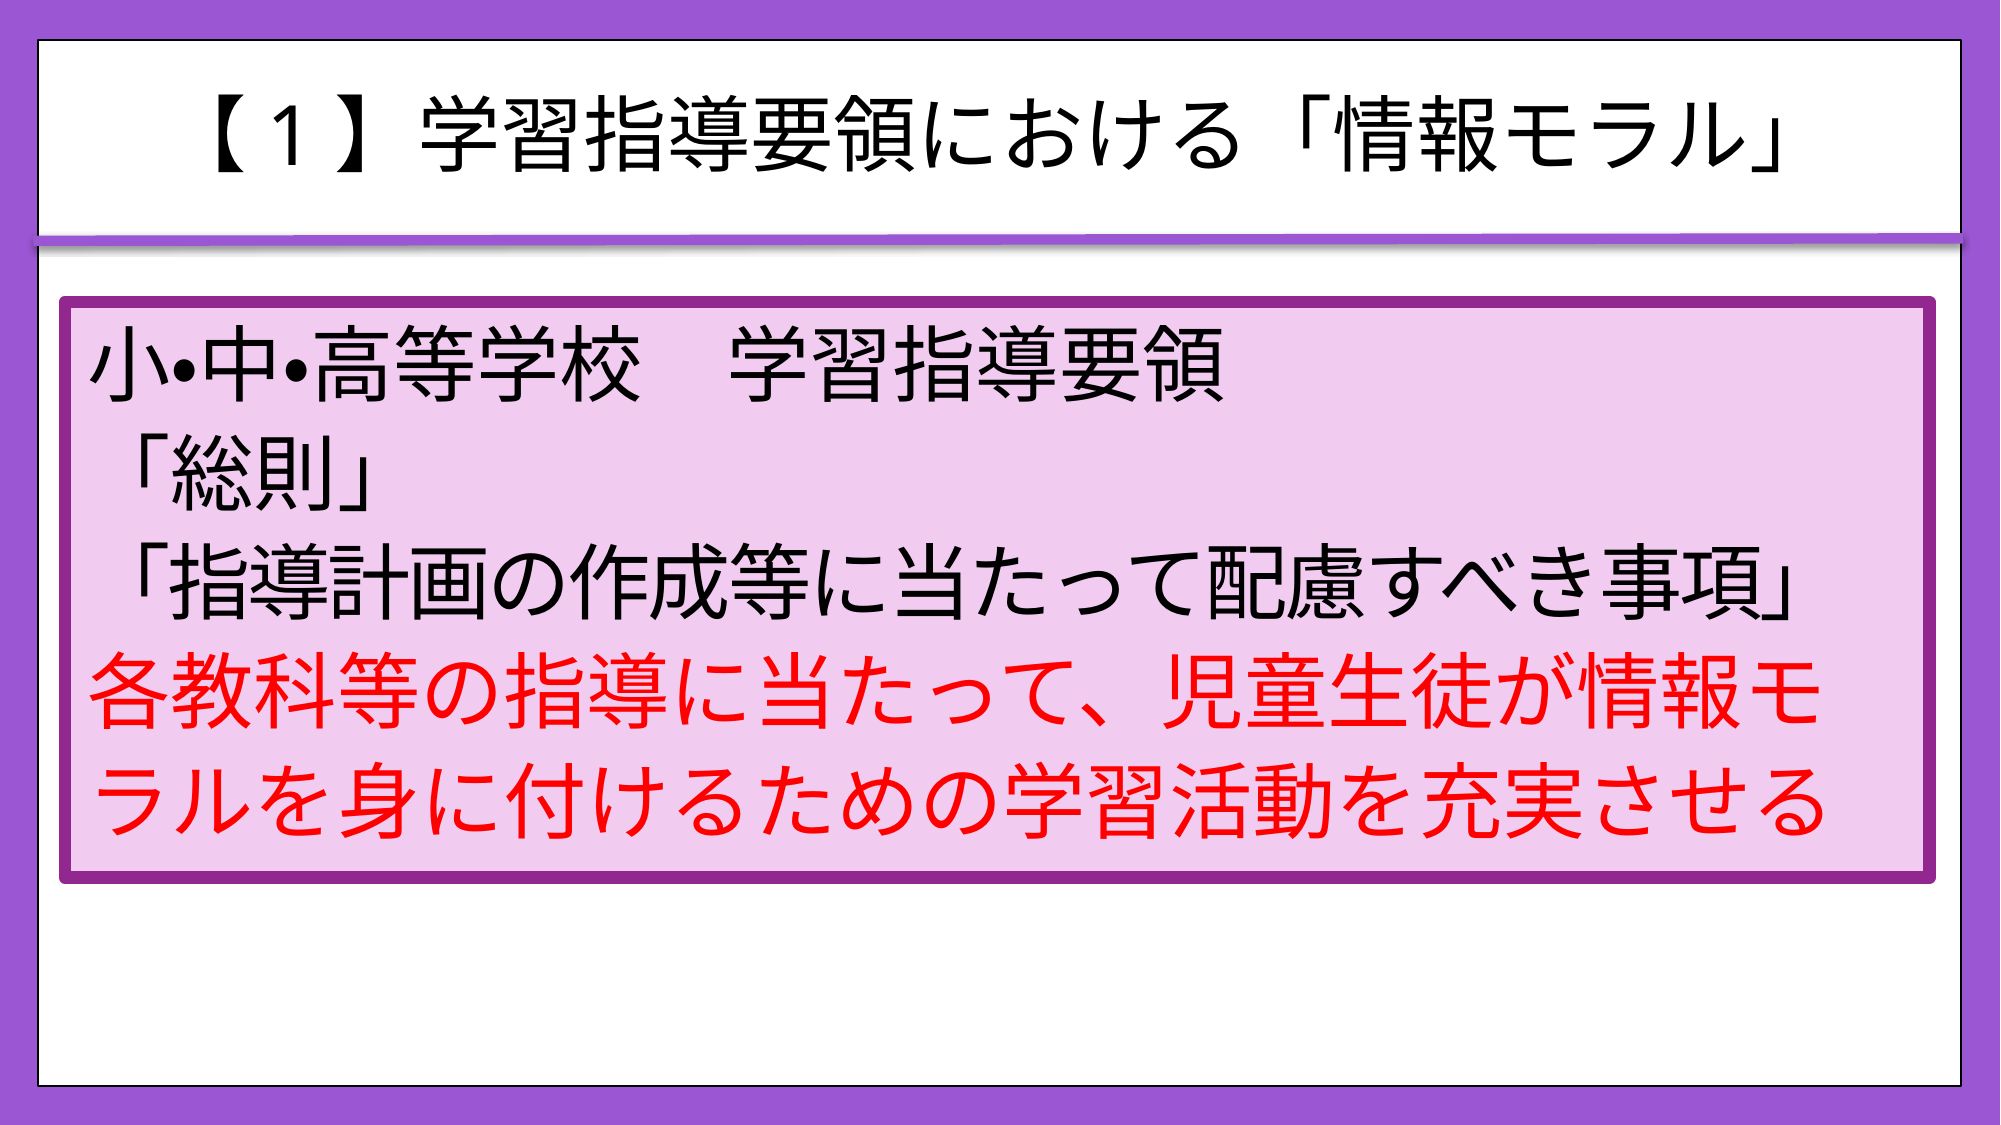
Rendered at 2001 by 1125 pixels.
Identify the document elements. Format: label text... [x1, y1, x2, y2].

title 【1】学習指導要領における「情報モラル」 [38, 53, 1958, 224]
text_box 小・中・高等学校 学習指導要領 「総則」 「指導計画の作成等に当たって配慮すべき事項」 各教科等の指導に当たって、児童生徒が情報モ ラルを身に付けるための学習活動を充実させる [63, 301, 1931, 879]
